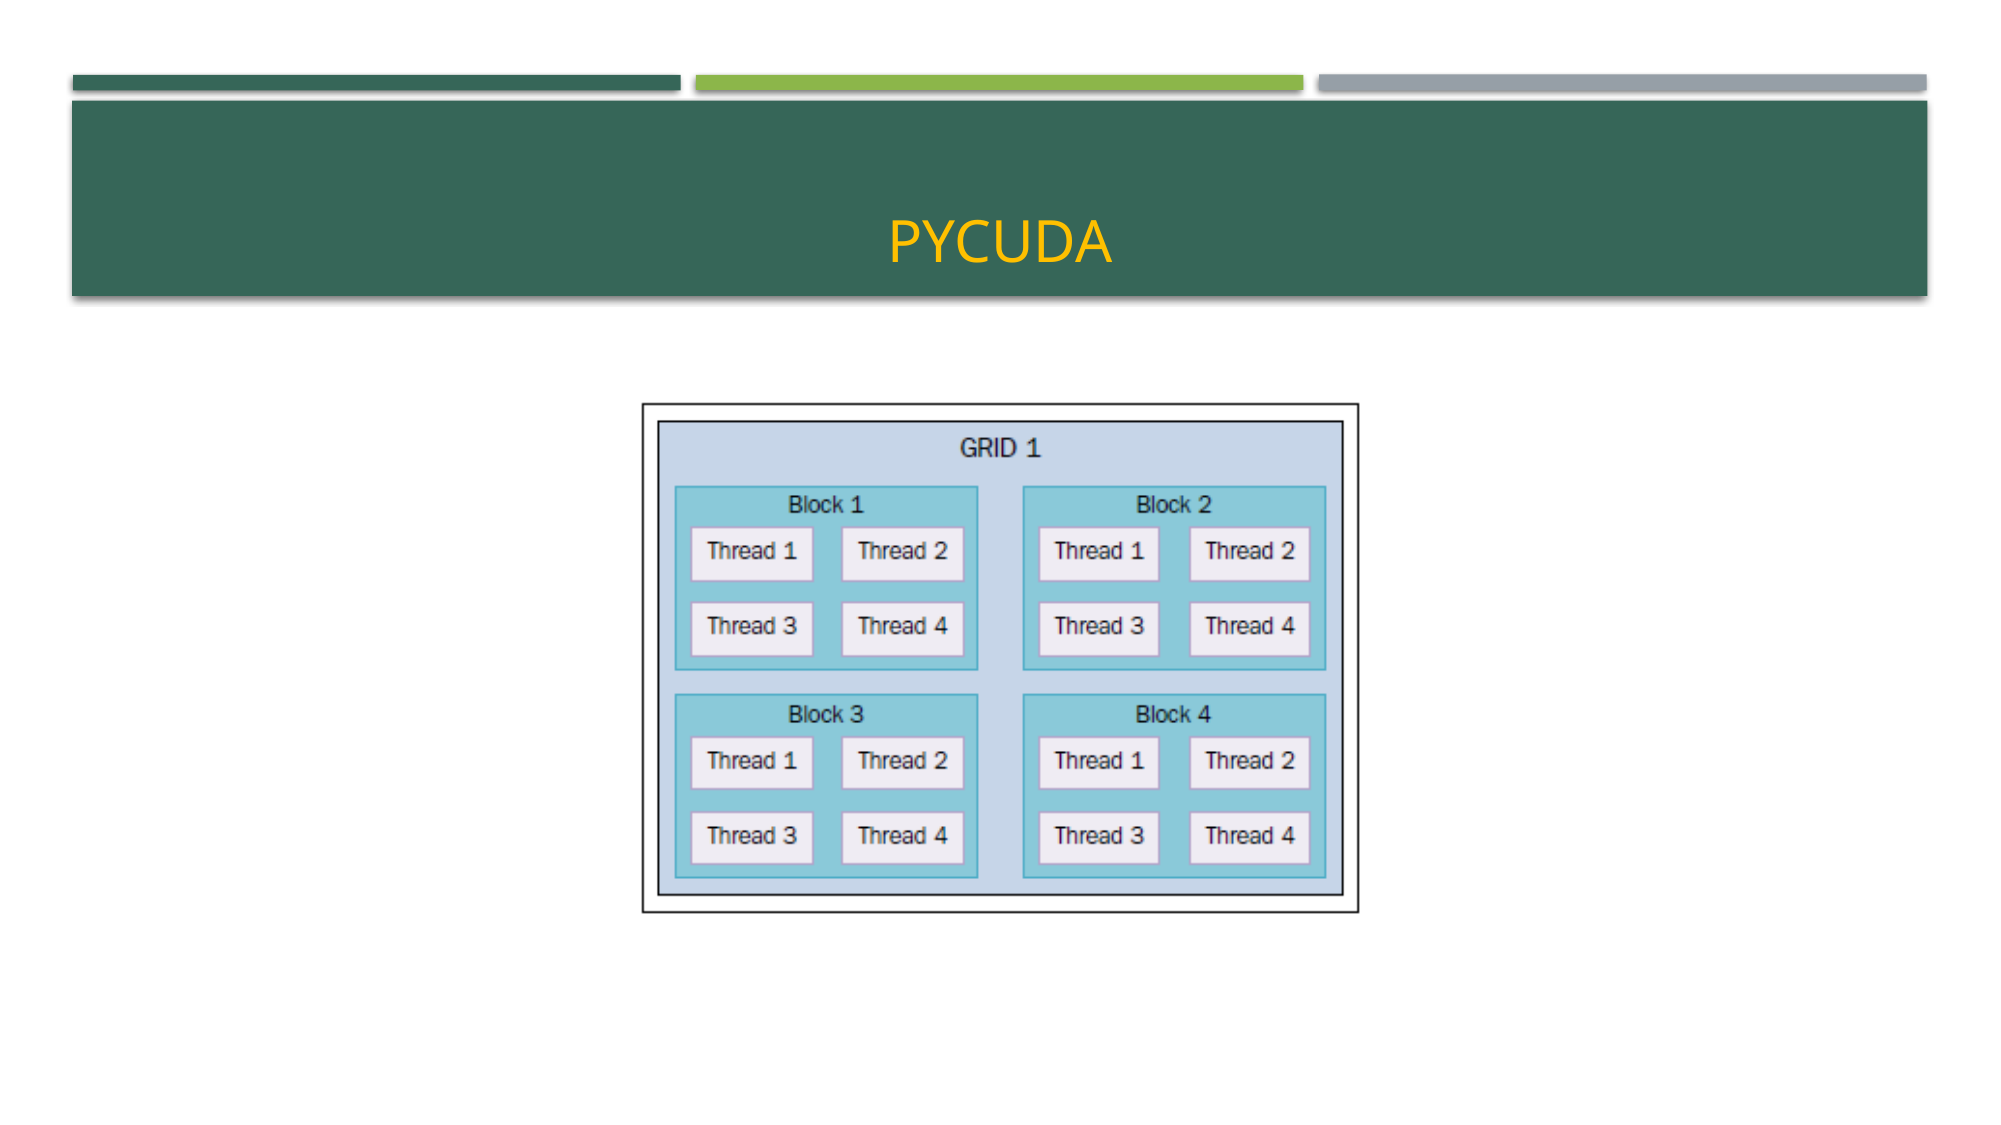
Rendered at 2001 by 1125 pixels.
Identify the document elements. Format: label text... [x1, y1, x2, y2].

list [624, 392, 1376, 927]
title pycuda [95, 115, 1905, 282]
